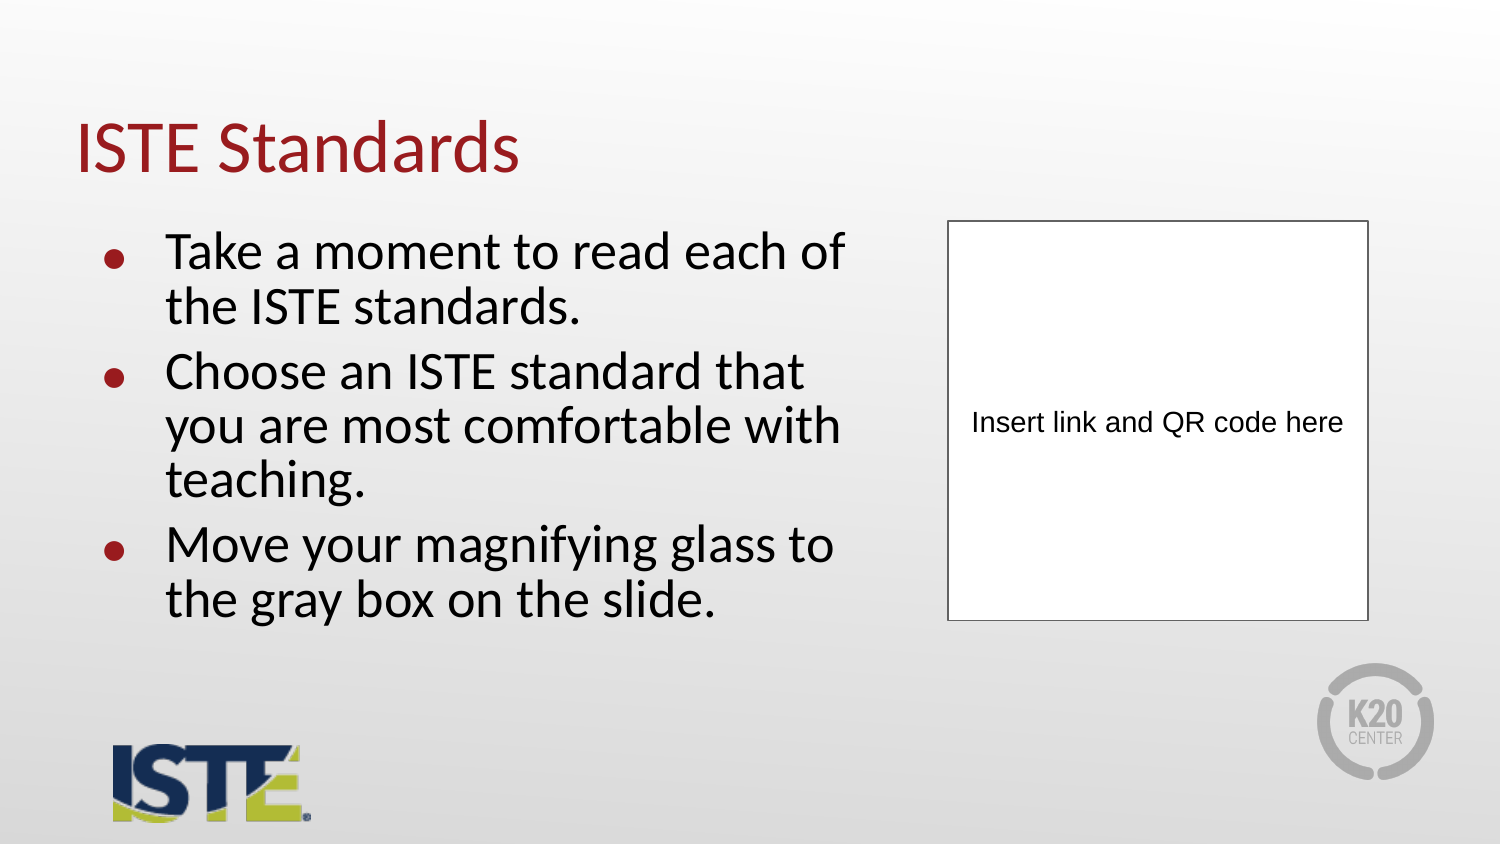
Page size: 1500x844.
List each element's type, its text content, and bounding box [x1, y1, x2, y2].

title ISTE Standards [75, 50, 1425, 191]
picture [113, 744, 311, 823]
picture [1300, 646, 1451, 797]
text_box Insert link and QR code here [947, 221, 1368, 621]
list Take a moment to read each of the ISTE standards. Choose an ISTE standard that you are most comfortable with teaching. Move your magnifying glass to the gray box on the slide. [75, 214, 899, 808]
